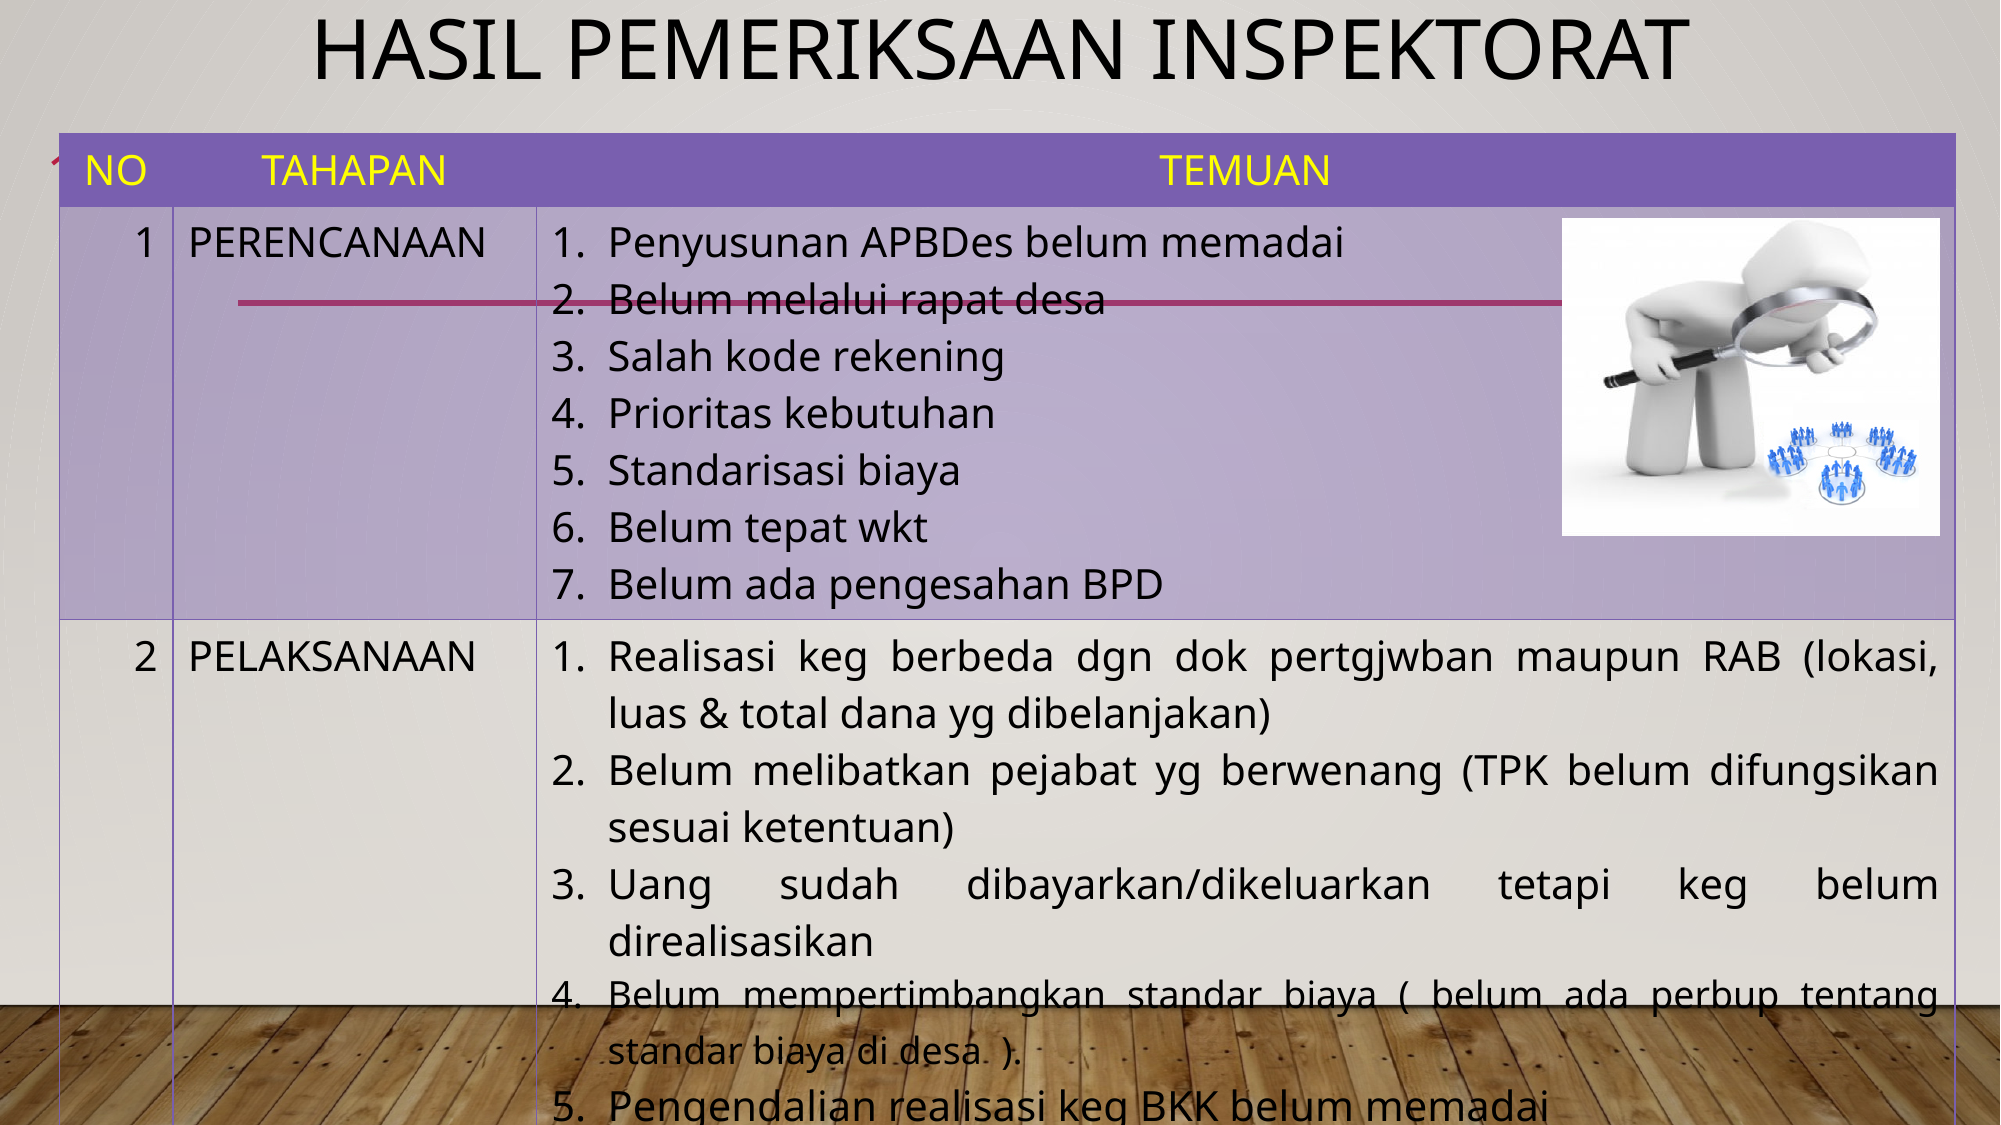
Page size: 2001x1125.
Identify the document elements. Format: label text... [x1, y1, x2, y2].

table_header TEMUAN [537, 134, 1954, 205]
table_cell 2 [60, 620, 172, 1125]
title HASIL PEMERIKSAAN INSPEKTORAT [223, 0, 1800, 133]
picture [1561, 218, 1940, 536]
picture [1956, 1005, 2000, 1125]
table_cell PERENCANAAN [174, 207, 536, 619]
picture [0, 1005, 59, 1125]
table_cell 1 [60, 207, 172, 619]
slide_number 18 [0, 129, 128, 189]
table_cell Realisasi keg berbeda dgn dok pertgjwban maupun RAB (lokasi, luas & total dana yg dibelanjakan) Belum melibatkan pejabat yg berwenang (TPK belum difungsikan sesuai ketentuan) Uang sudah dibayarkan/dikeluarkan tetapi keg belum direalisasikan Belum mempertimbangkan standar biaya ( belum ada perbup tentang standar biaya di desa ). Pengendalian realisasi keg BKK belum memadai Proses pencairan dana belum sesuai ketentuan (SPj tahap sblnya belum lengkap tetapi dana tahap berikutnya sudah dicairkan) [537, 620, 1954, 1125]
table_header NO [60, 134, 172, 205]
table_cell Penyusunan APBDes belum memadai Belum melalui rapat desa Salah kode rekening Prioritas kebutuhan Standarisasi biaya Belum tepat wkt Belum ada pengesahan BPD [537, 207, 1954, 619]
table_cell PELAKSANAAN [174, 620, 536, 1125]
table_header TAHAPAN [174, 134, 536, 205]
